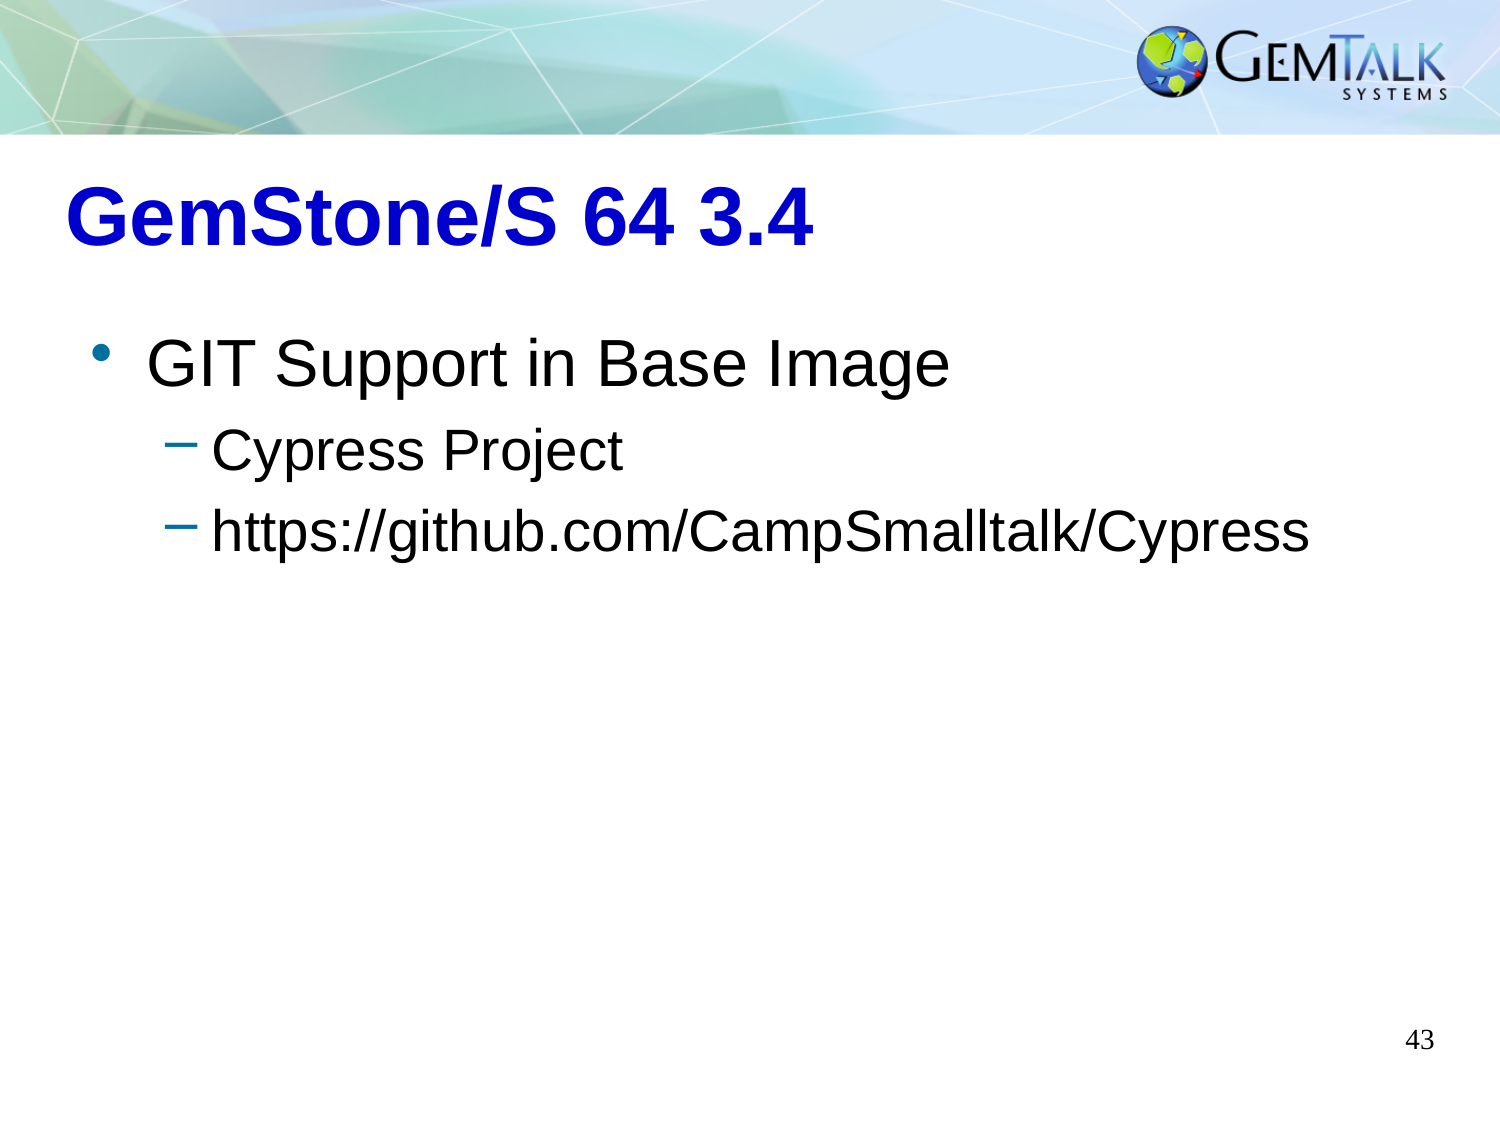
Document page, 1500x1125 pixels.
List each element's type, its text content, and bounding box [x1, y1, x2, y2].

list GIT Support in Base Image Cypress Project https://github.com/CampSmalltalk/Cypress [75, 312, 1388, 1075]
slide_number 43 [1137, 1012, 1450, 1088]
picture [0, 0, 1500, 1125]
title GemStone/S 64 3.4 [50, 137, 1450, 288]
